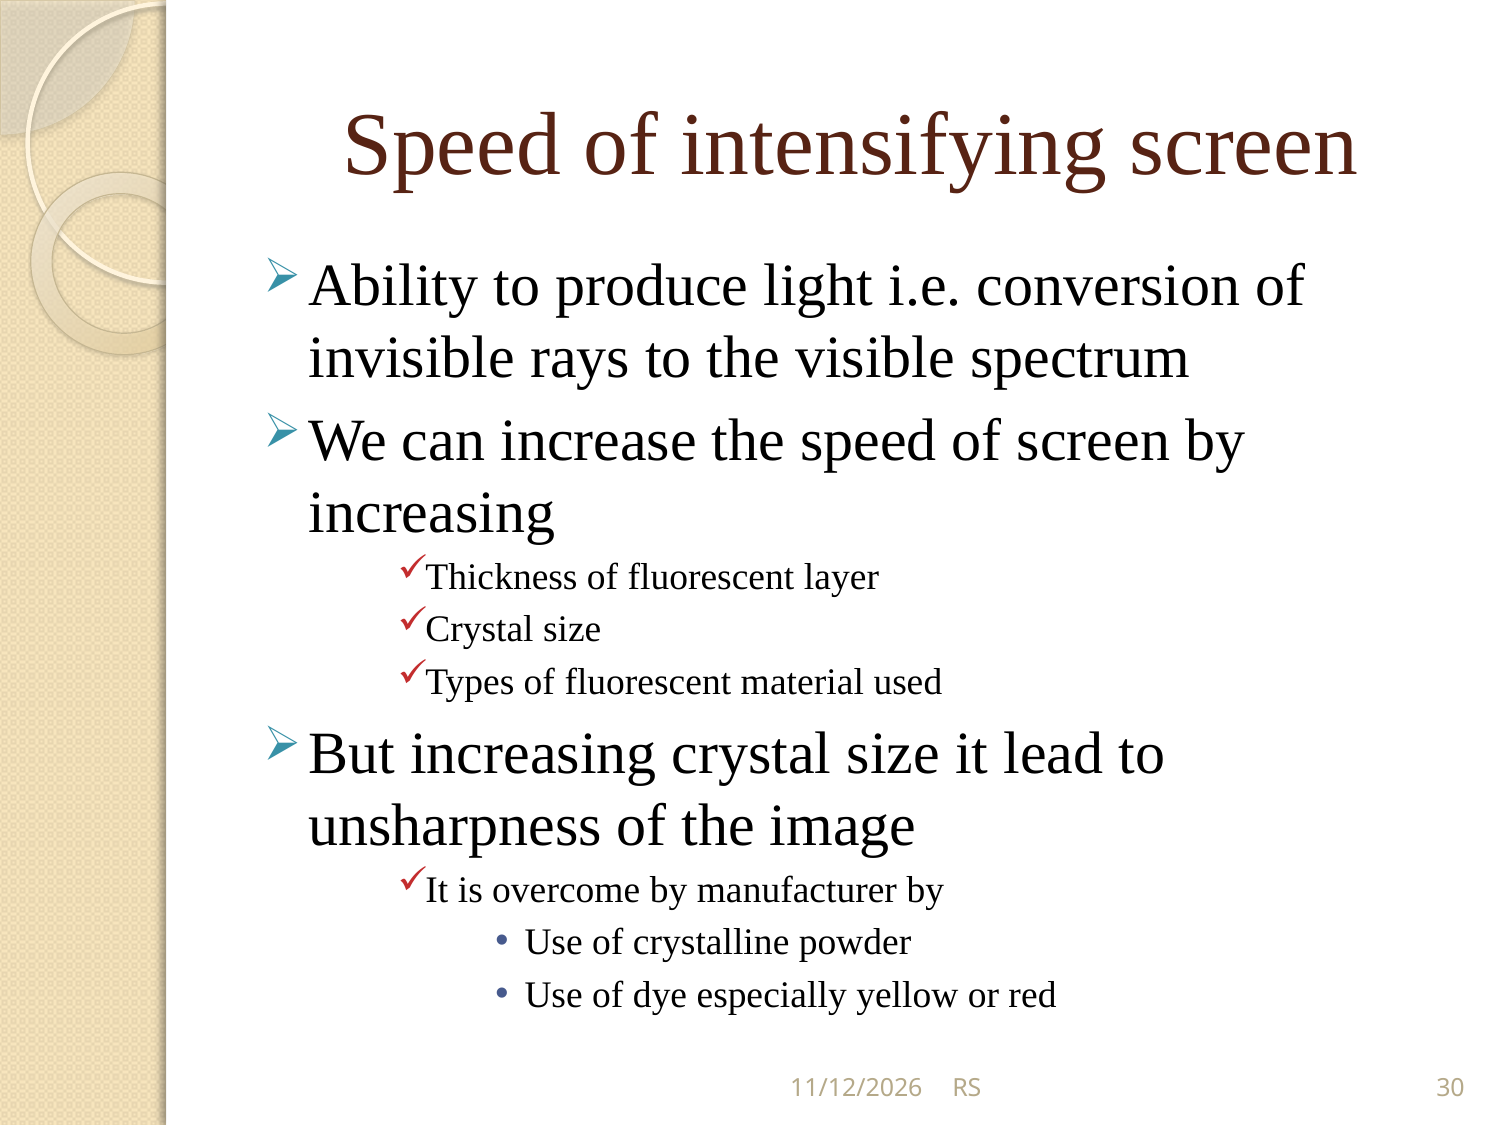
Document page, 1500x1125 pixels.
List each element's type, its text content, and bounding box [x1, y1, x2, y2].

list Ability to produce light i.e. conversion of invisible rays to the visible spectrum We can increase the speed of screen by increasing Thickness of fluorescent layer Crystal size Types of fluorescent material used But increasing crystal size it lead to unsharpness of the image It is overcome by manufacturer by Use of crystalline powder Use of dye especially yellow or red [235, 237, 1466, 1025]
footer RS [937, 1034, 1413, 1113]
slide_number 30 [1413, 1034, 1488, 1113]
title Speed of intensifying screen [235, 45, 1466, 233]
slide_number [587, 1034, 937, 1113]
